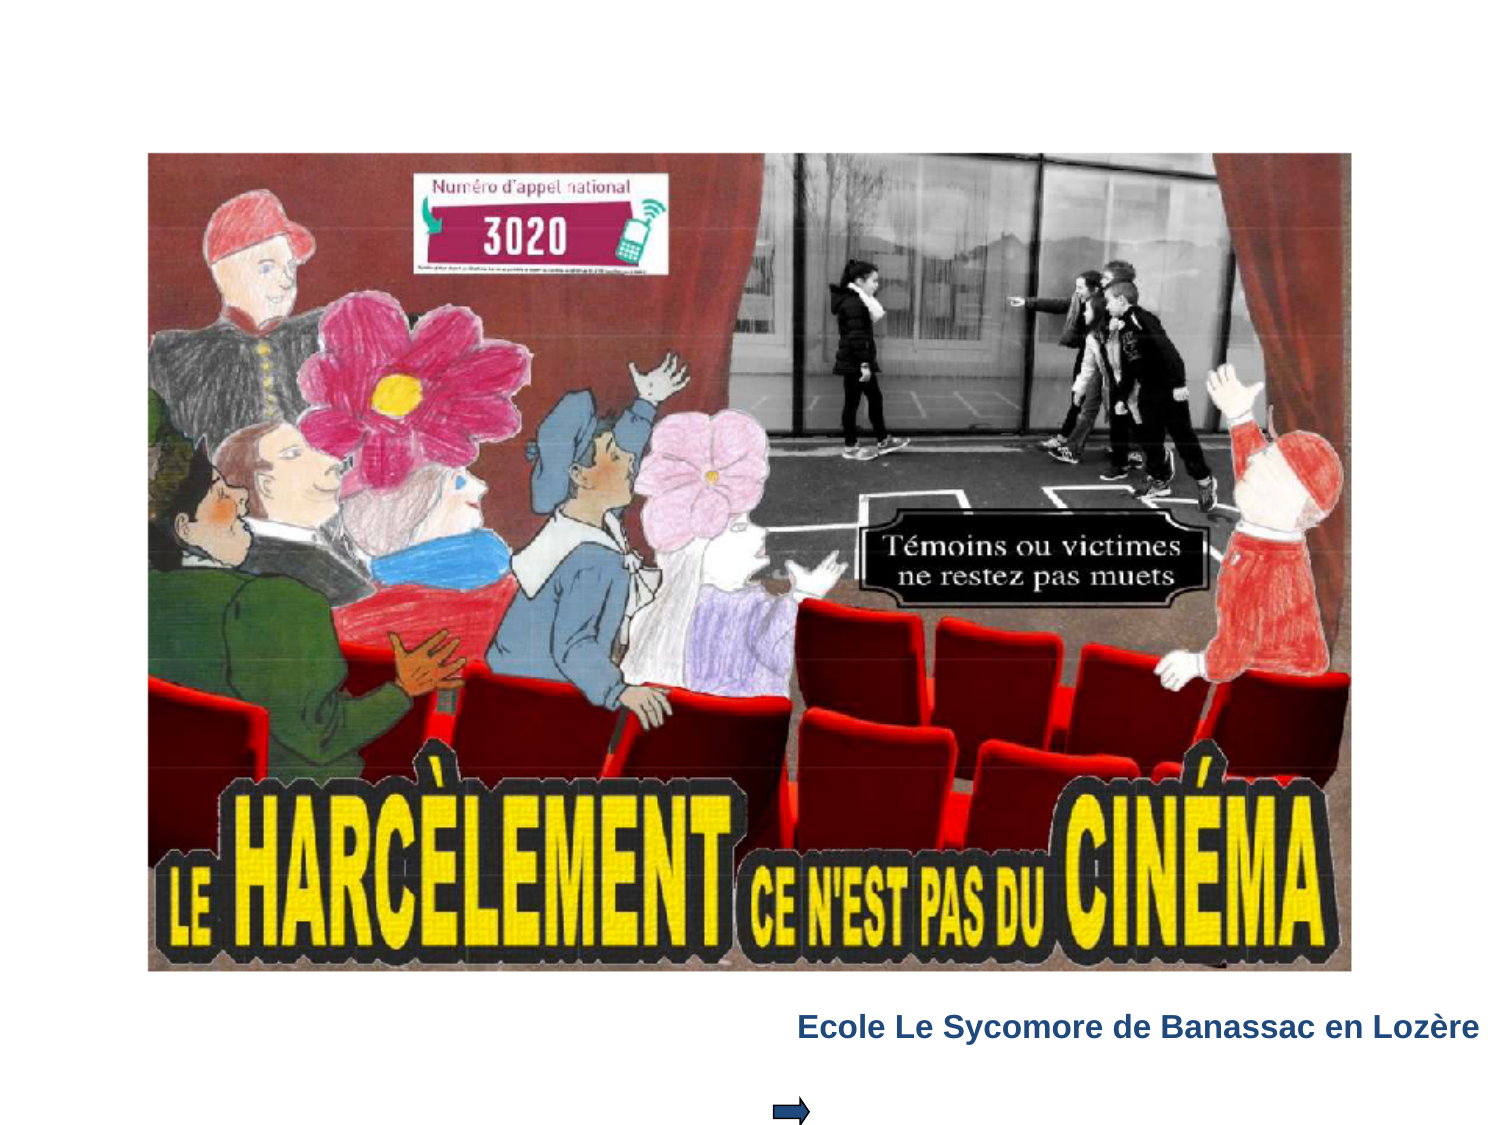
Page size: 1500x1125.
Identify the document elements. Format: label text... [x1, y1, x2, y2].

text_box Ecole Le Sycomore de Banassac en Lozère [782, 997, 1496, 1053]
picture [91, 97, 1408, 1028]
text_box [773, 1098, 810, 1125]
